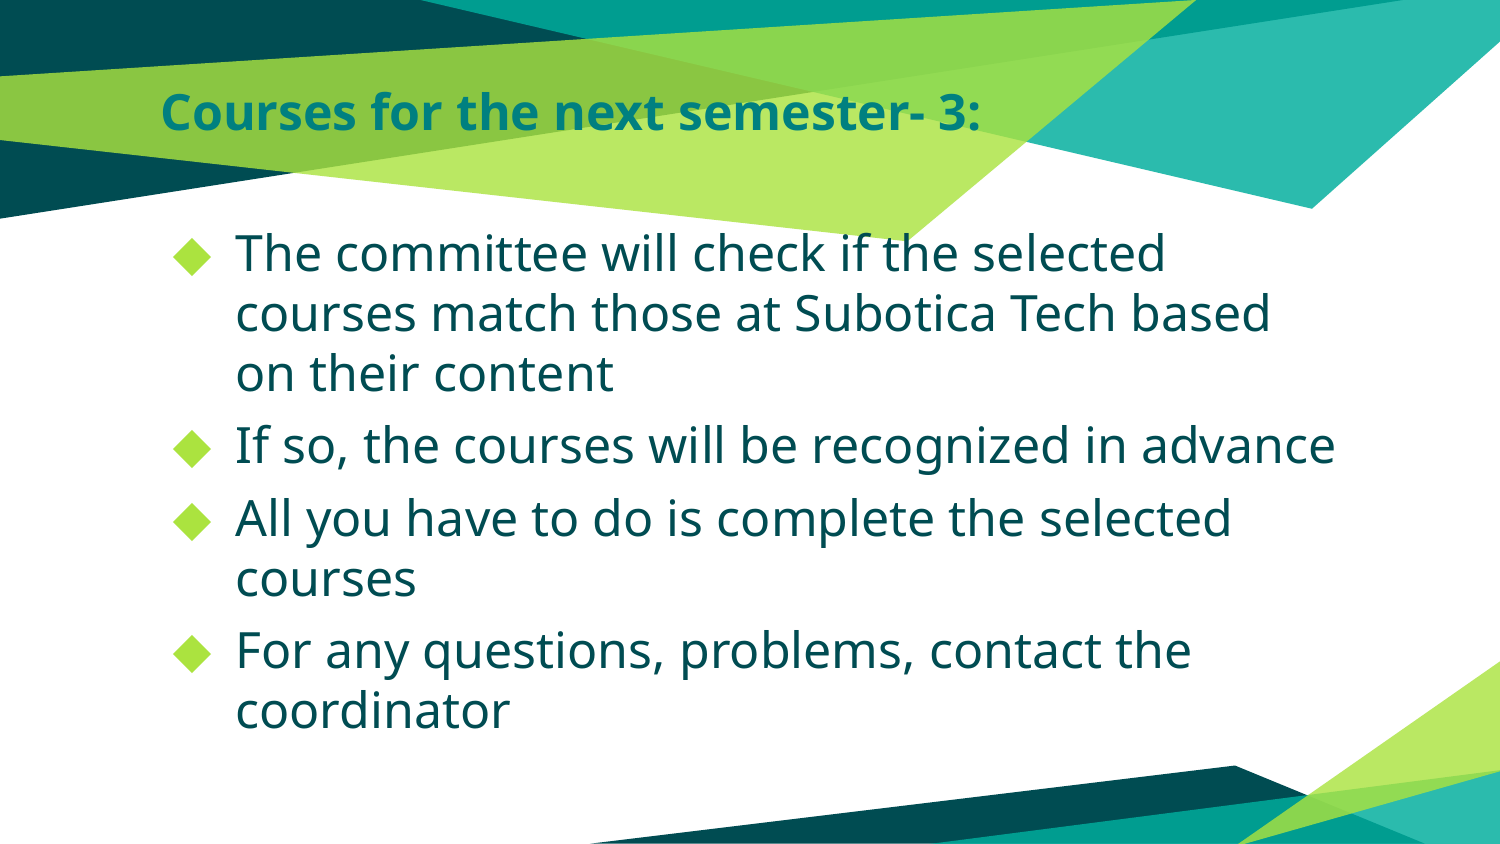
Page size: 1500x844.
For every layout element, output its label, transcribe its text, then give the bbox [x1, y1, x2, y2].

title Courses for the next semester- 3: [145, 65, 1355, 205]
list The committee will check if the selected courses match those at Subotica Tech based on their content If so, the courses will be recognized in advance All you have to do is complete the selected courses For any questions, problems, contact the coordinator [145, 205, 1355, 752]
